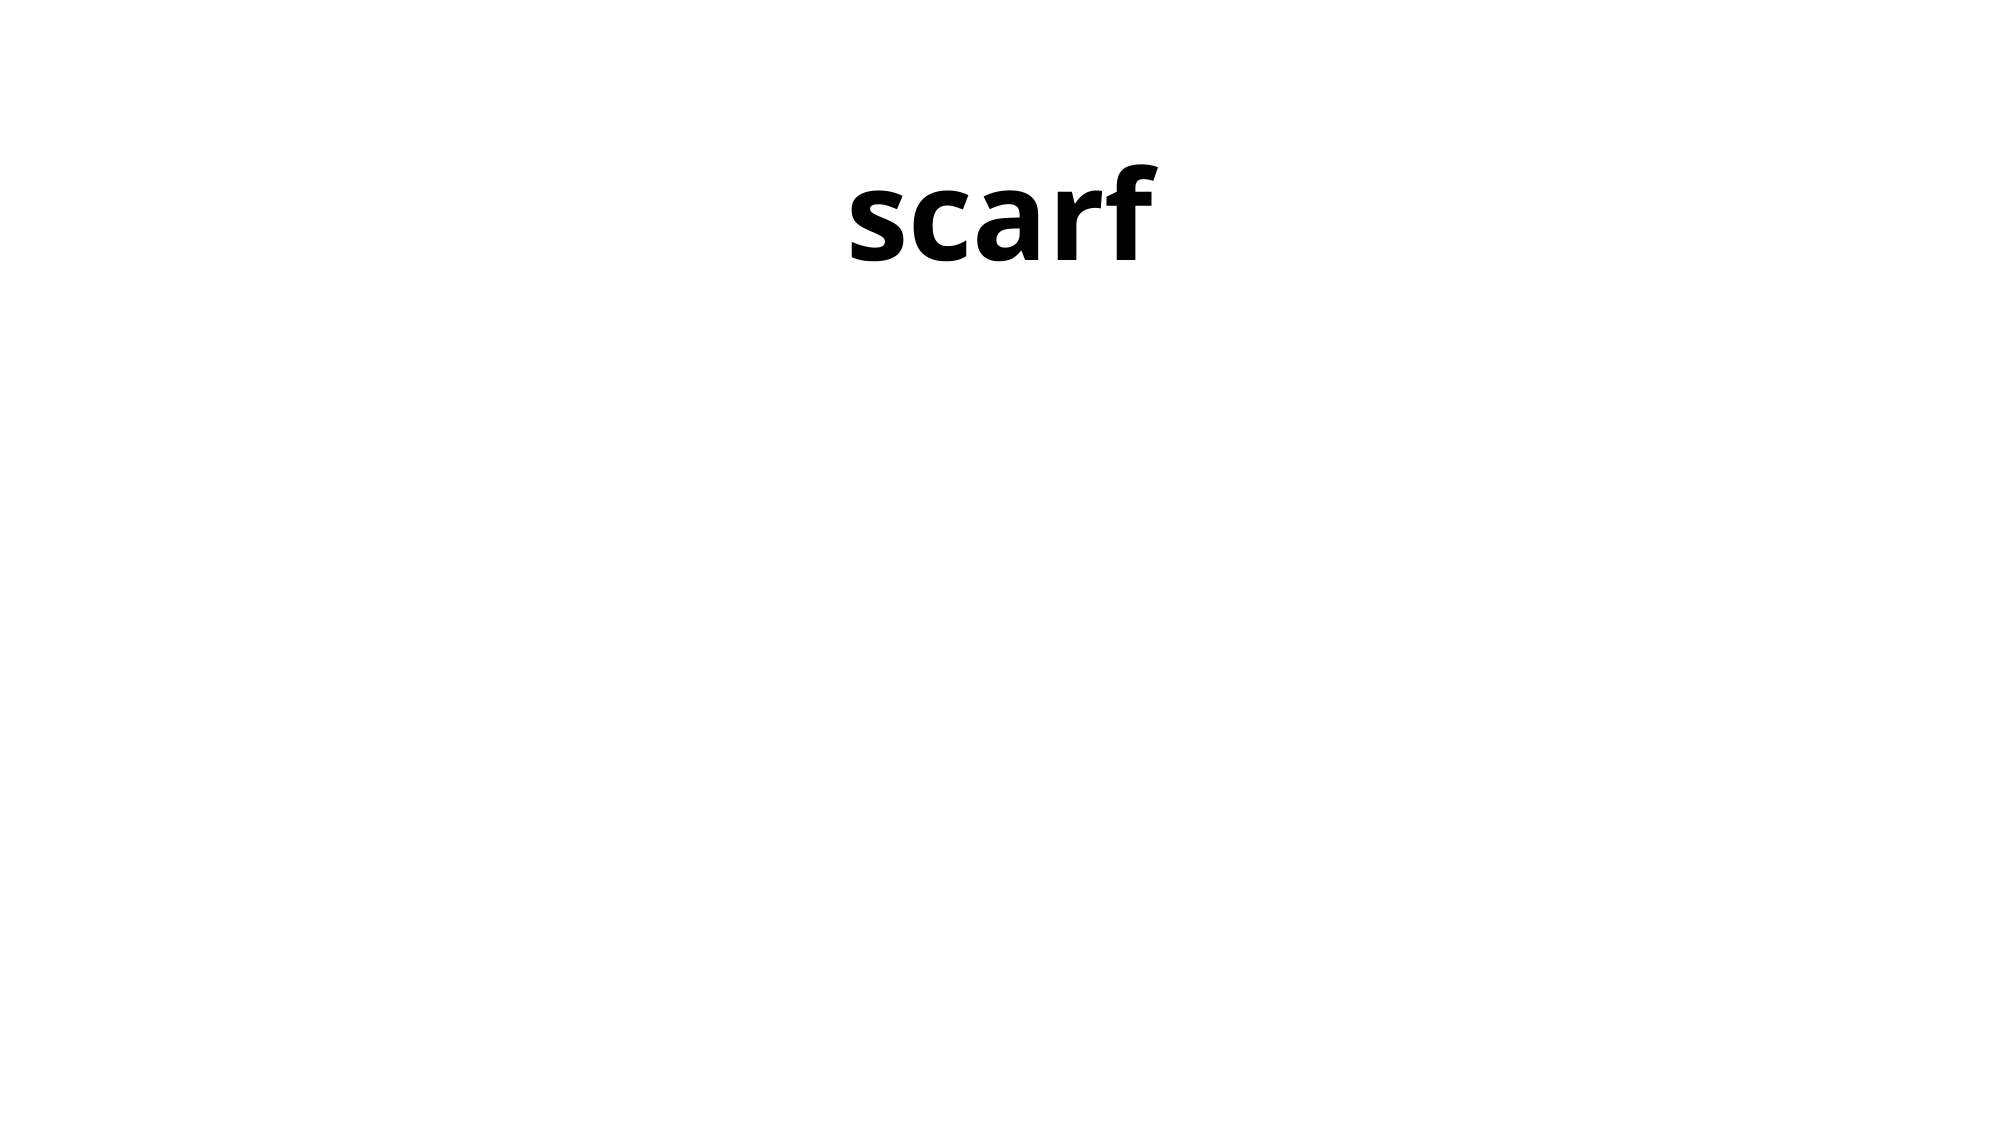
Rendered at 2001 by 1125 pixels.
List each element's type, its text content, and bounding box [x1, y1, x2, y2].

text_box scarf [332, 128, 1668, 293]
